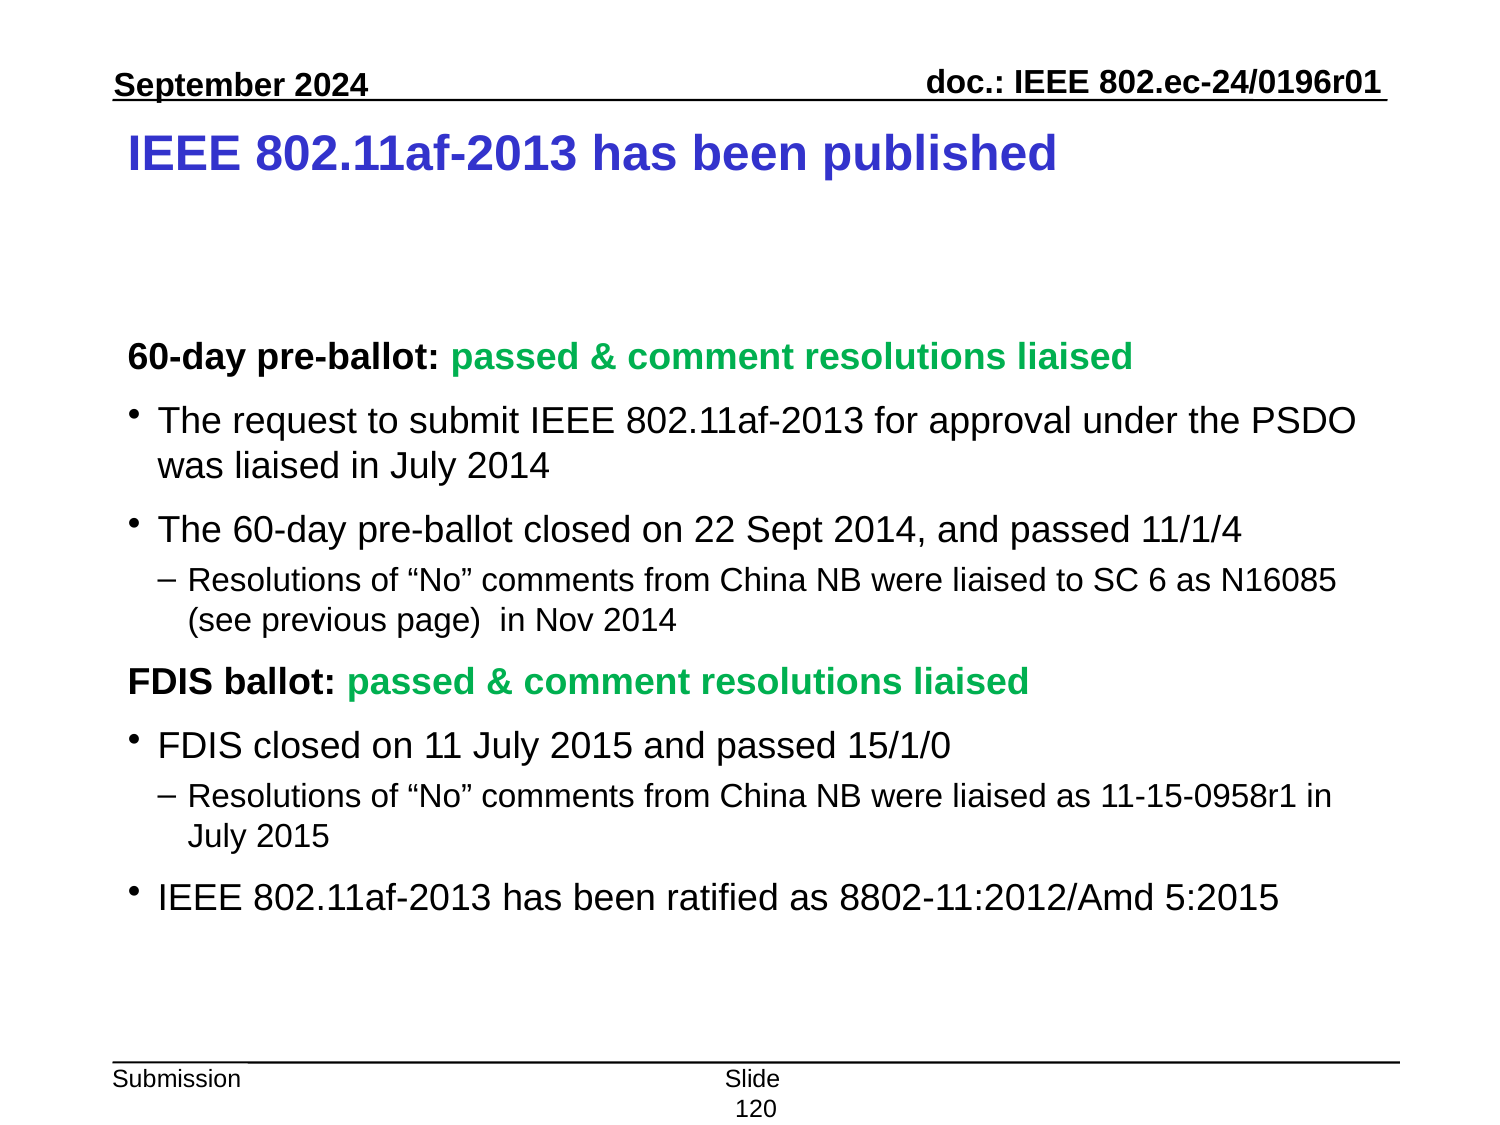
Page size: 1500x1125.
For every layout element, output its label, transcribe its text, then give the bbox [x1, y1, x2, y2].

list 60-day pre-ballot: passed & comment resolutions liaised The request to submit IEEE 802.11af-2013 for approval under the PSDO was liaised in July 2014 The 60-day pre-ballot closed on 22 Sept 2014, and passed 11/1/4 Resolutions of “No” comments from China NB were liaised to SC 6 as N16085 (see previous page) in Nov 2014 FDIS ballot: passed & comment resolutions liaised FDIS closed on 11 July 2015 and passed 15/1/0 Resolutions of “No” comments from China NB were liaised as 11-15-0958r1 in July 2015 IEEE 802.11af-2013 has been ratified as 8802-11:2012/Amd 5:2015 [112, 324, 1388, 1000]
slide_number Slide 120 [709, 1061, 803, 1093]
title IEEE 802.11af-2013 has been published [112, 112, 1475, 288]
